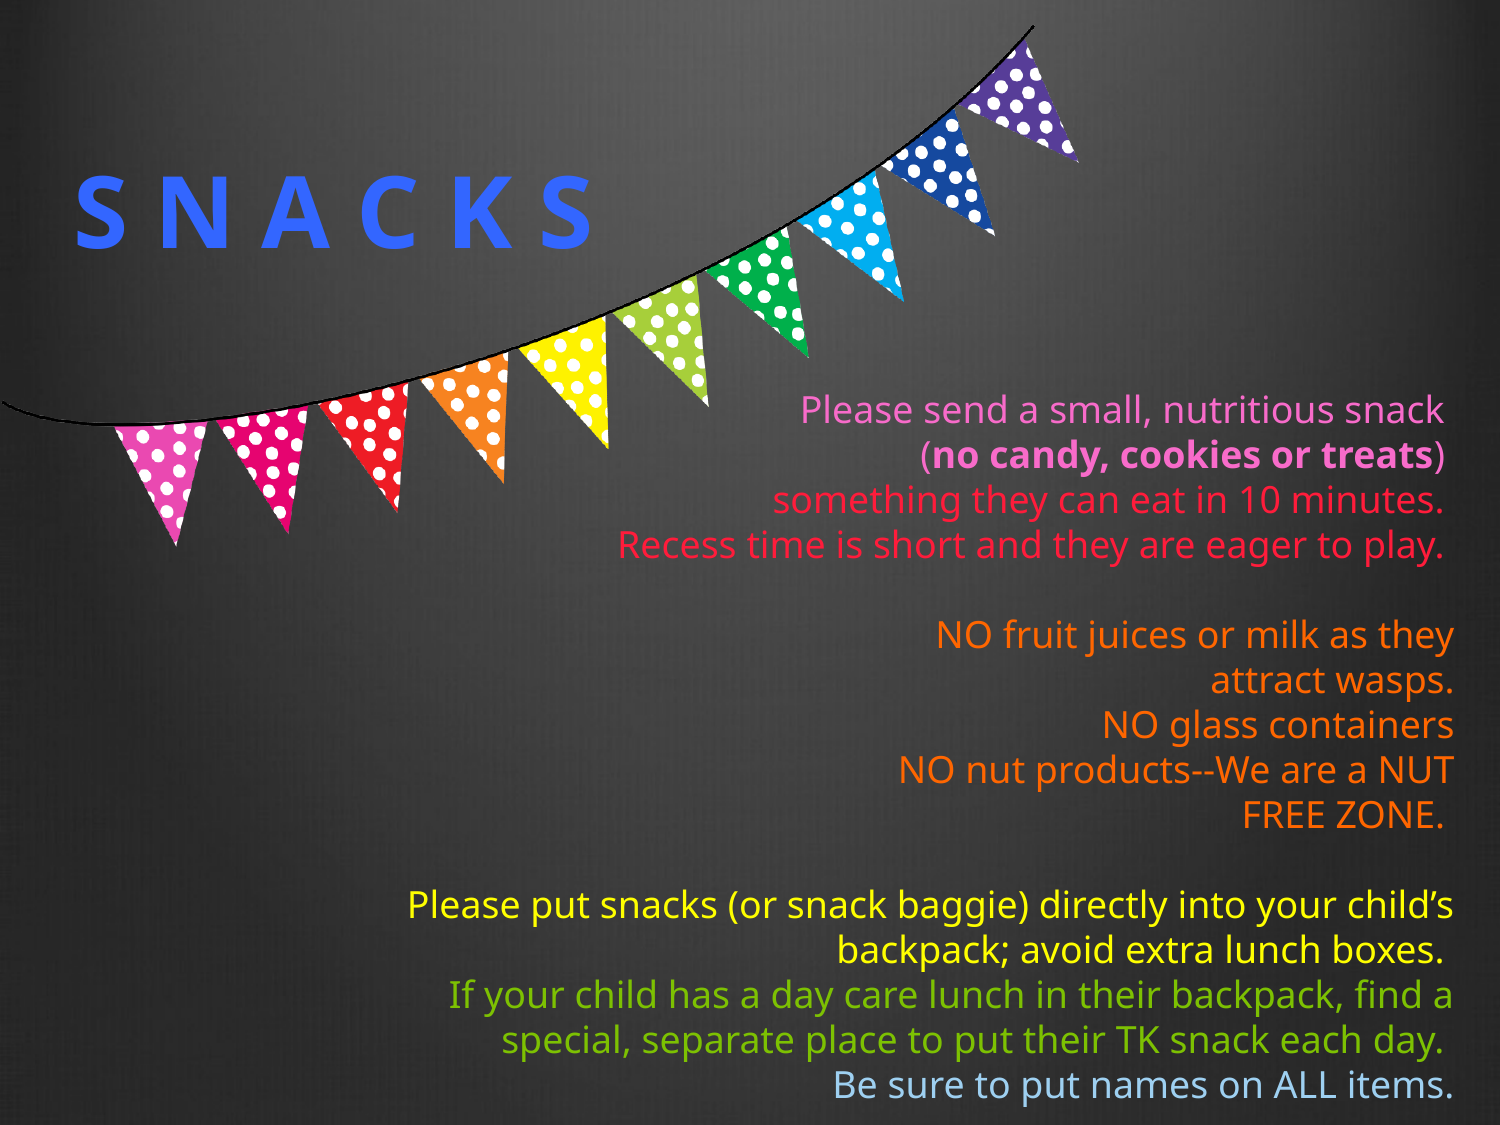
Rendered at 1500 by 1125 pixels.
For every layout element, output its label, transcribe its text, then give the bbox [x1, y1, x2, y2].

picture [2, 0, 1120, 753]
text_box Please send a small, nutritious snack (no candy, cookies or treats) something they can eat in 10 minutes. Recess time is short and they are eager to play. NO fruit juices or milk as they attract wasps. NO glass containers NO nut products--We are a NUT FREE ZONE. Please put snacks (or snack baggie) directly into your child’s backpack; avoid extra lunch boxes. If your child has a day care lunch in their backpack, find a special, separate place to put their TK snack each day. Be sure to put names on ALL items. [375, 199, 1470, 1114]
